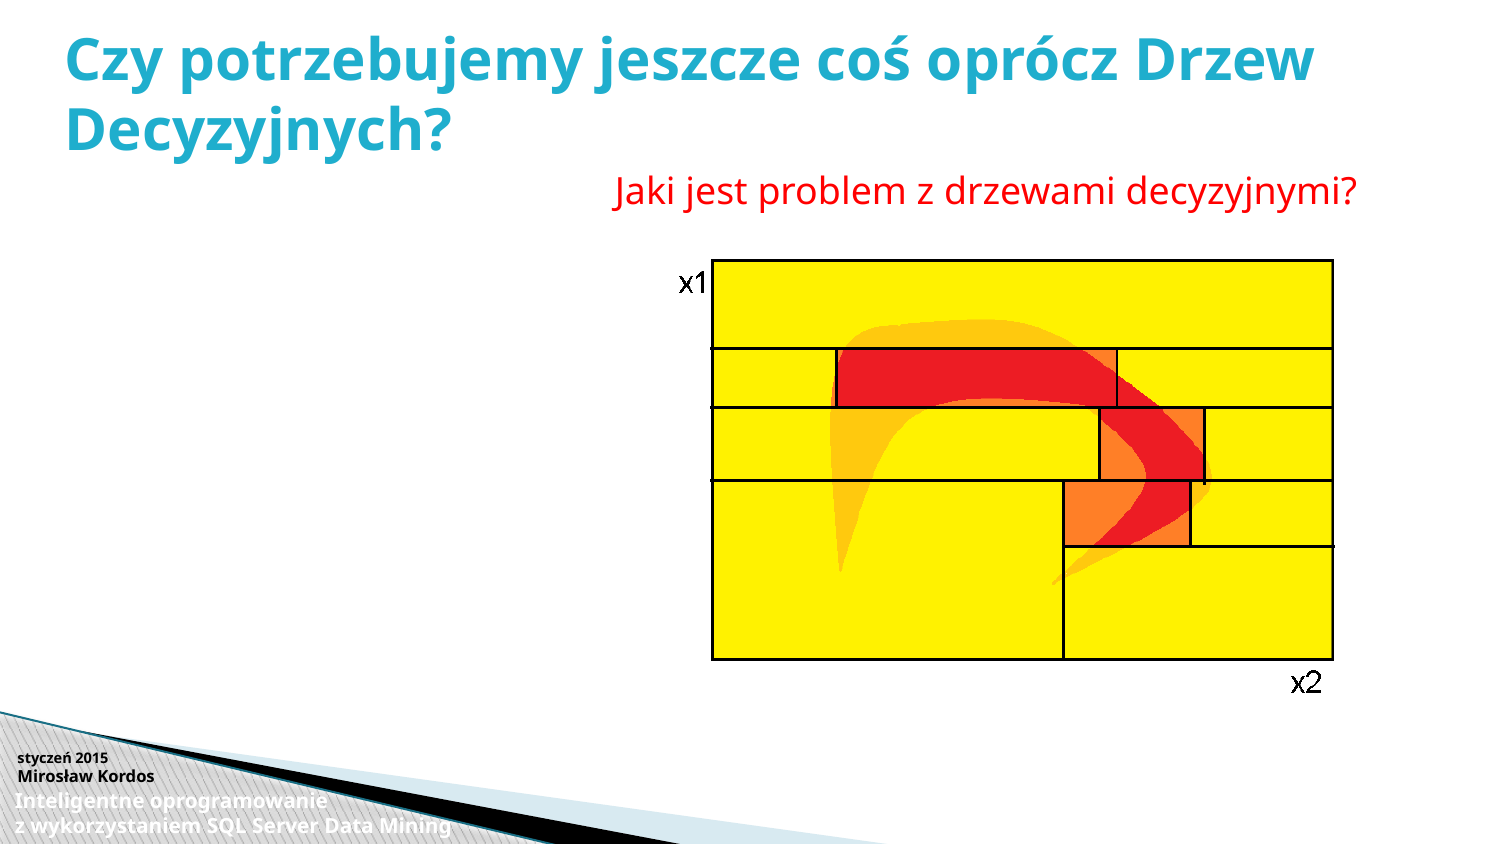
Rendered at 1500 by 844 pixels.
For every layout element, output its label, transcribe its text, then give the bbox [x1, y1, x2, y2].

text_box Czy potrzebujemy jeszcze coś oprócz Drzew Decyzyjnych? [50, 21, 1500, 163]
text_box Inteligentne oprogramowanie z wykorzystaniem SQL Server Data Mining [0, 780, 475, 844]
text_box Jaki jest problem z drzewami decyzyjnymi? [600, 159, 1450, 220]
text_box styczeń 2015 Mirosław Kordos [2, 741, 191, 794]
picture [674, 224, 1377, 701]
